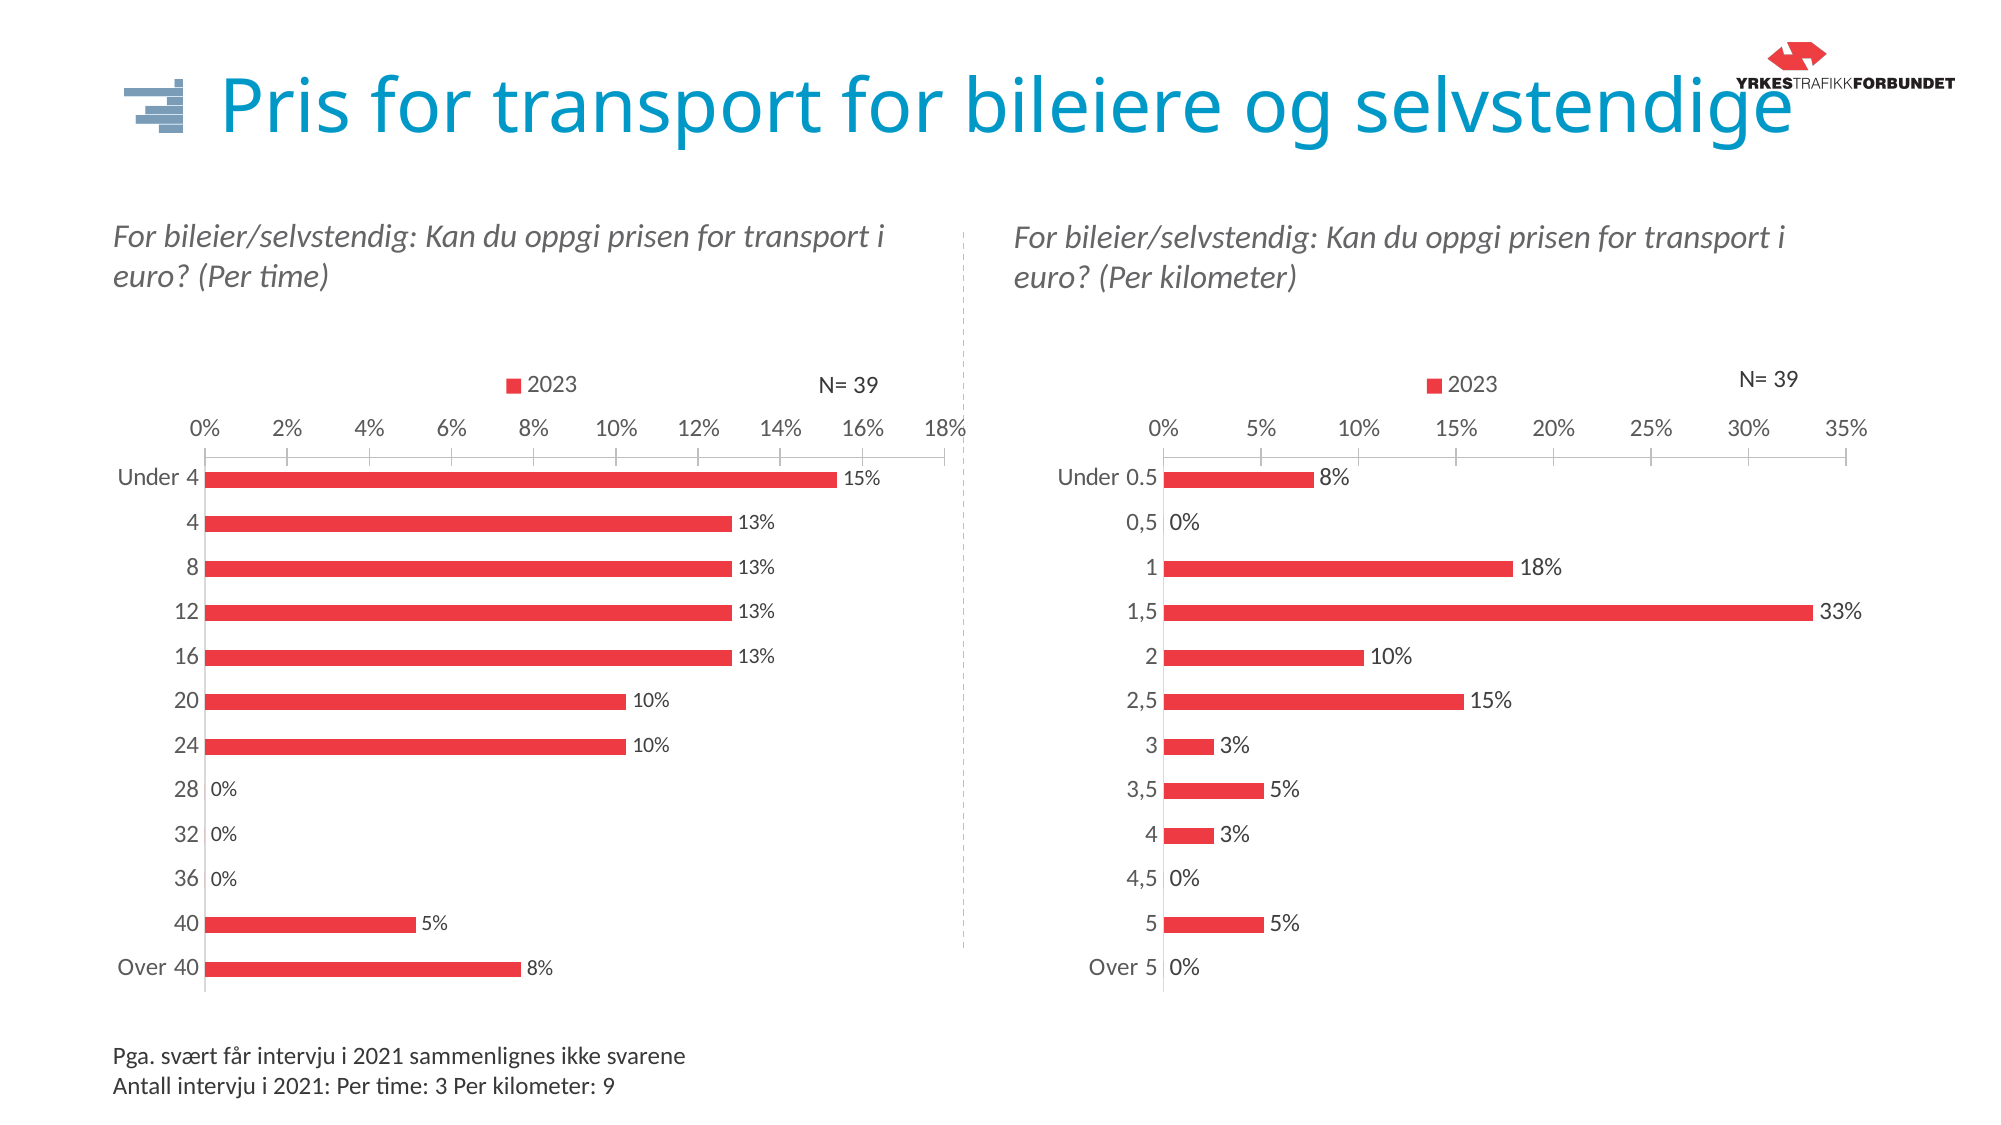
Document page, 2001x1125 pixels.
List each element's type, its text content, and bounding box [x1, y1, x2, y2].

text_box Pga. svært får intervju i 2021 sammenlignes ikke svarene Antall intervju i 2021: Per time: 3 Per kilometer: 9 [98, 1032, 1242, 1107]
chart [1040, 356, 1885, 1006]
chart [99, 356, 984, 1006]
list For bileier/selvstendig: Kan du oppgi prisen for transport i euro? (Per time) [98, 196, 982, 302]
text_box For bileier/selvstendig: Kan du oppgi prisen for transport i euro? (Per kilometer) [999, 197, 1883, 303]
picture [1736, 42, 1955, 89]
title Pris for transport for bileiere og selvstendige [204, 8, 1900, 197]
